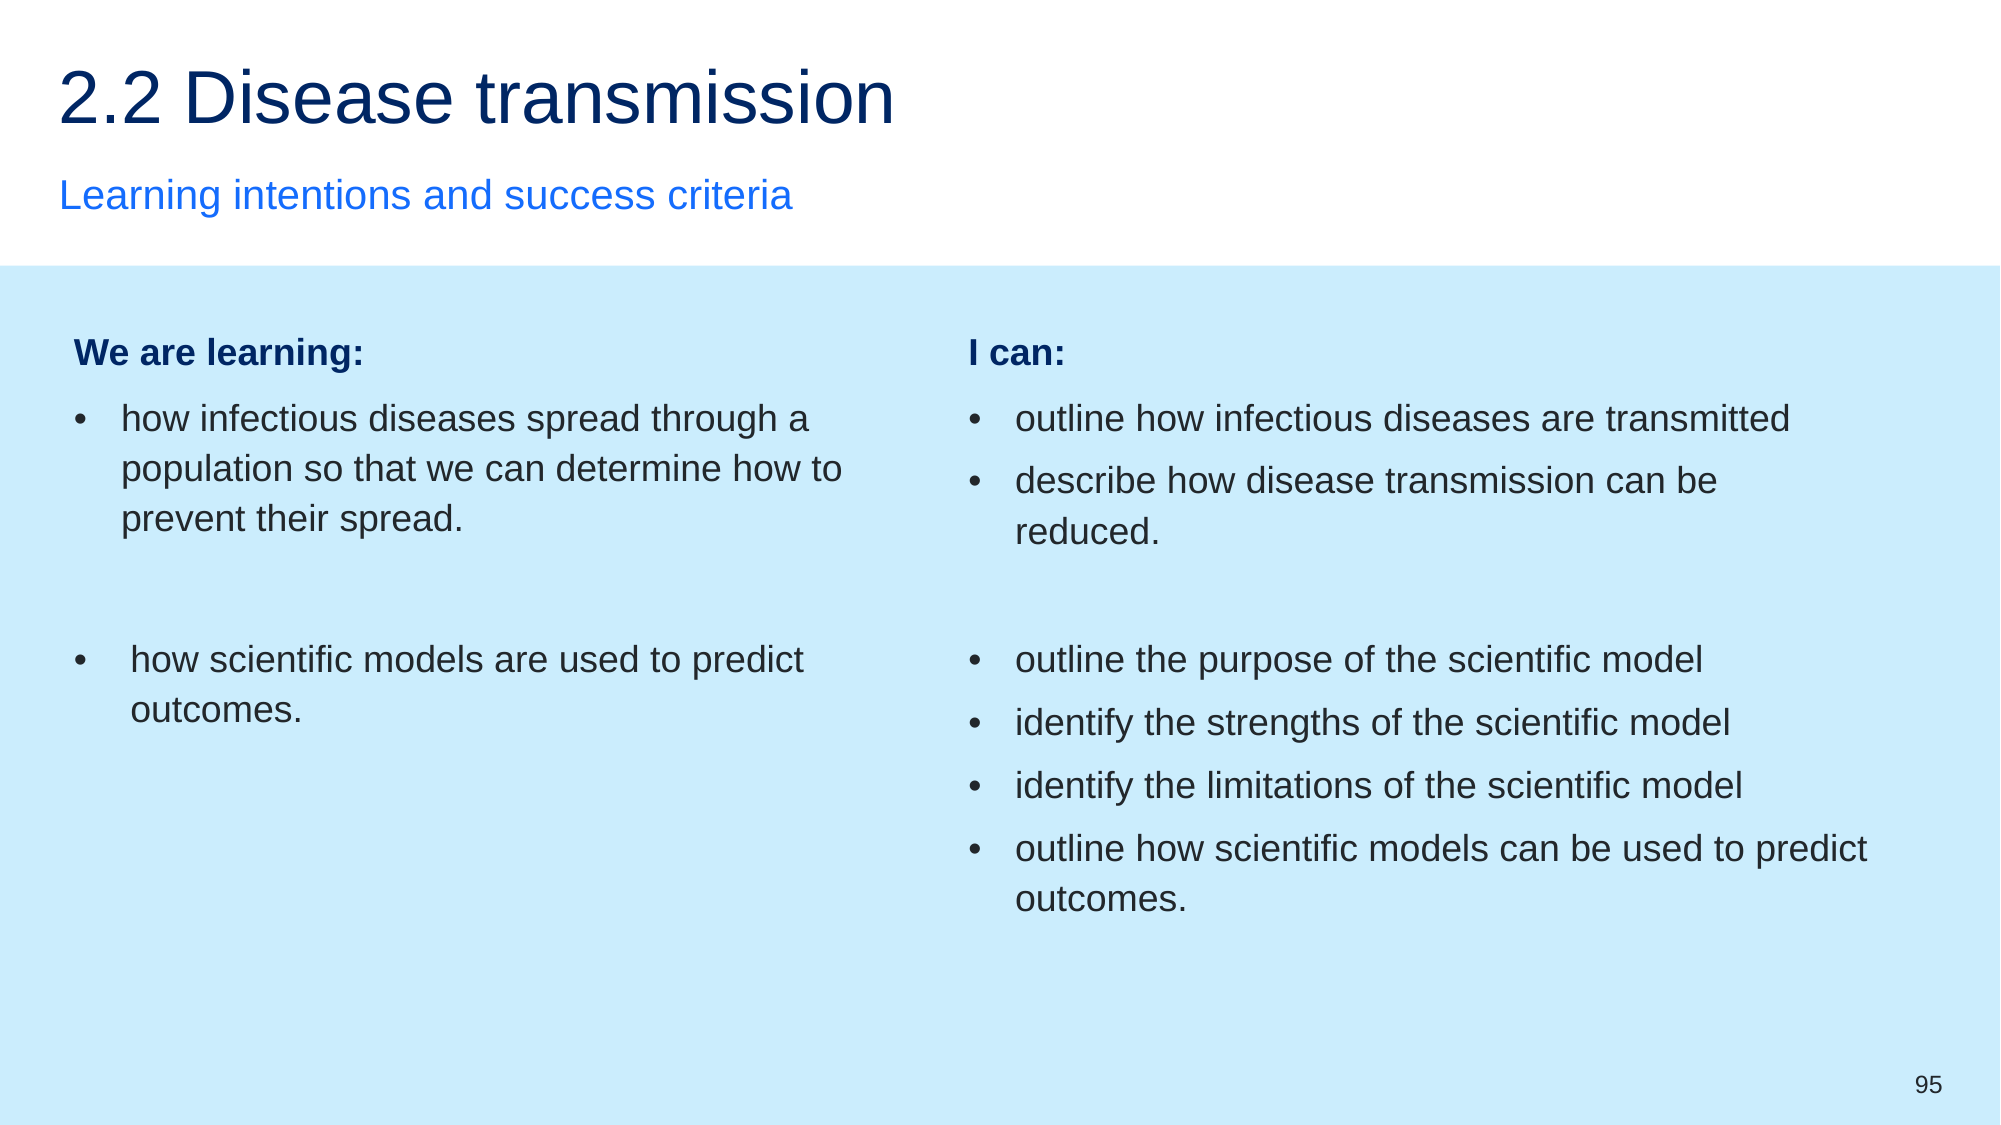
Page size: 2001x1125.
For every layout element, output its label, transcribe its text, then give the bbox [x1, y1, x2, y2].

table_cell outline the purpose of the scientific model identify the strengths of the scientific model identify the limitations of the scientific model outline how scientific models can be used to predict outcomes. [953, 623, 1884, 927]
table_cell how infectious diseases spread through a population so that we can determine how to prevent their spread. [59, 381, 953, 623]
table_header We are learning: [59, 316, 953, 381]
list Learning intentions and success criteria [59, 166, 1713, 218]
table_cell outline how infectious diseases are transmitted describe how disease transmission can be reduced. [953, 381, 1884, 623]
table_header I can: [953, 316, 1884, 381]
slide_number 95 [1824, 1068, 1943, 1099]
title 2.2 Disease transmission [59, 59, 1743, 145]
table_cell how scientific models are used to predict outcomes. [59, 623, 953, 927]
